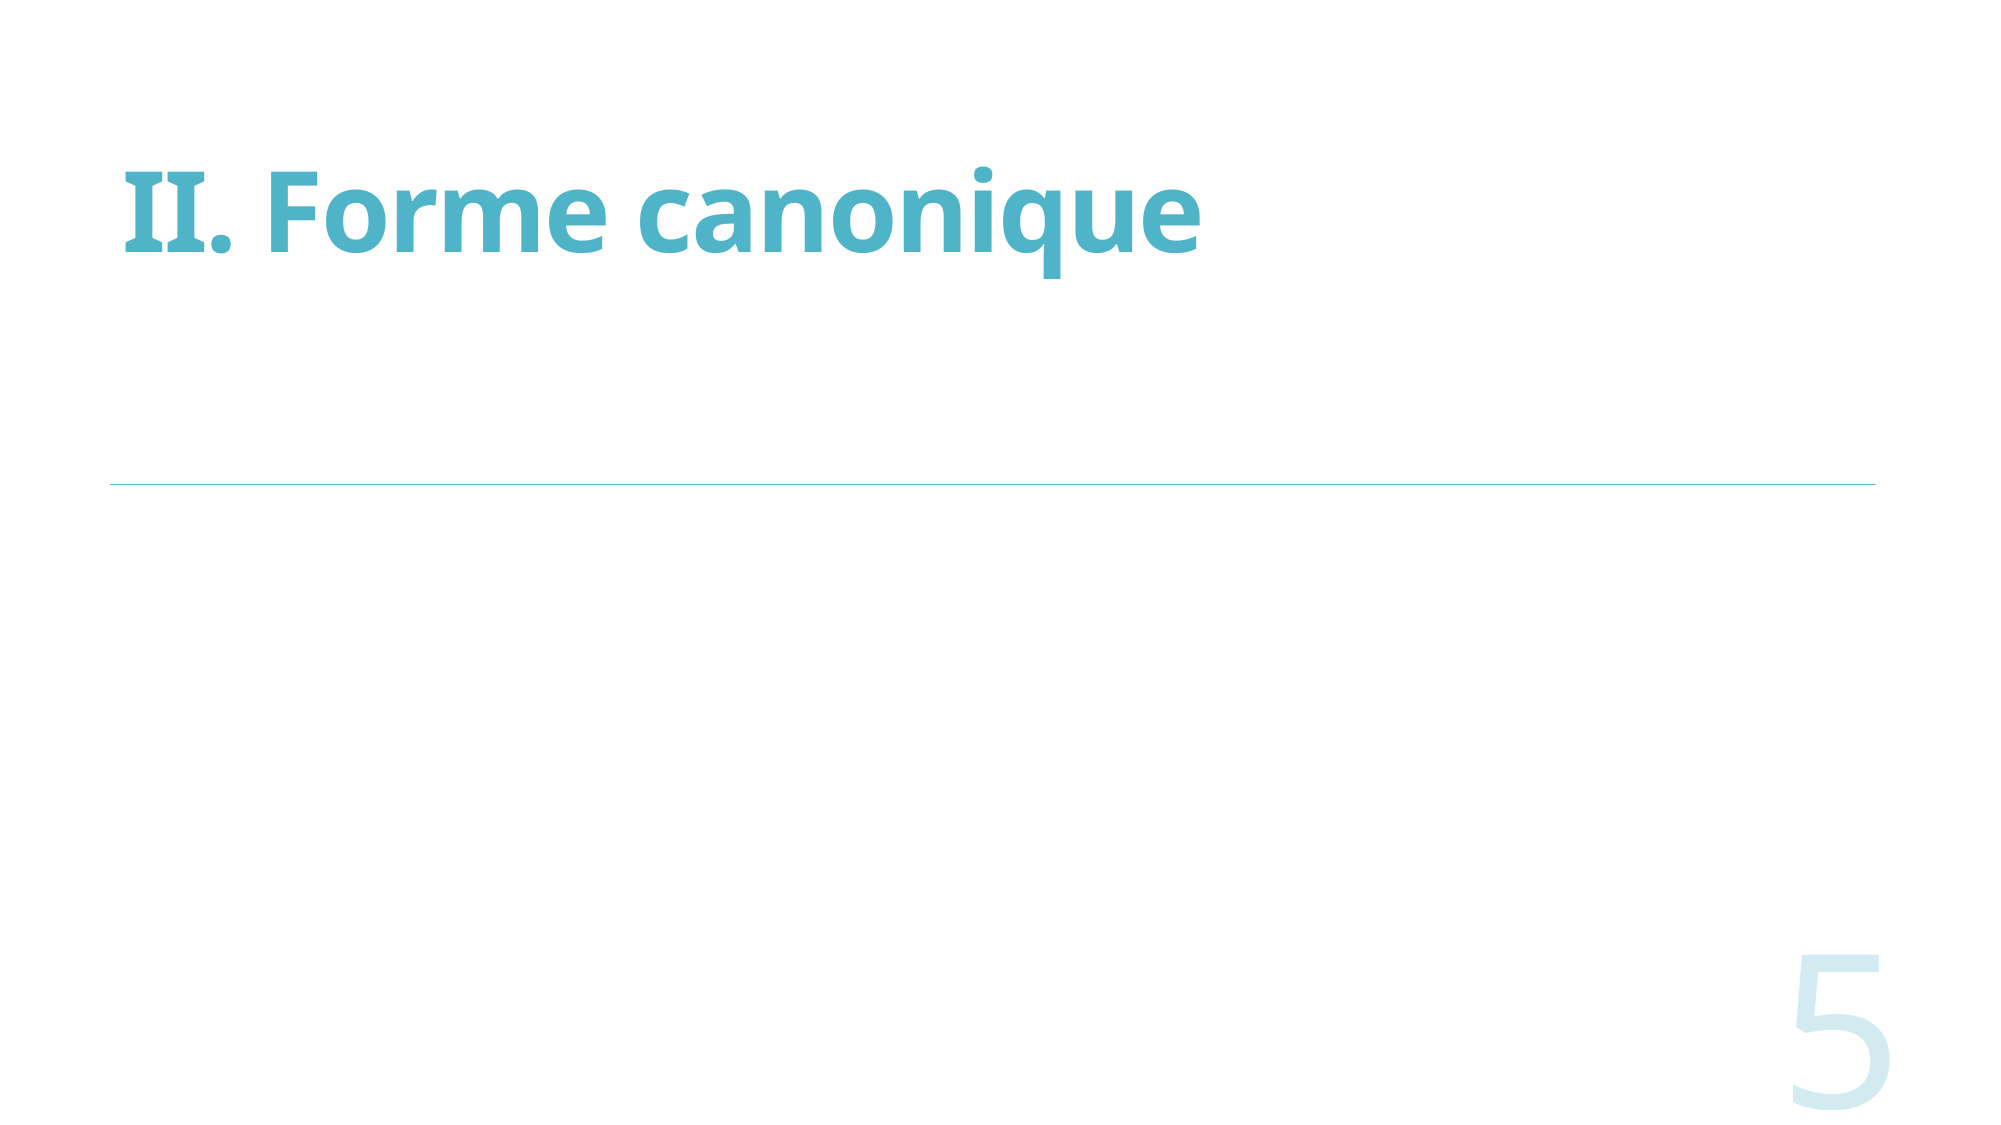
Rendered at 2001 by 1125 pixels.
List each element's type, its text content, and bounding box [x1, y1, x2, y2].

slide_number 5 [1437, 963, 1918, 1125]
title II. Forme canonique [107, 81, 1875, 354]
